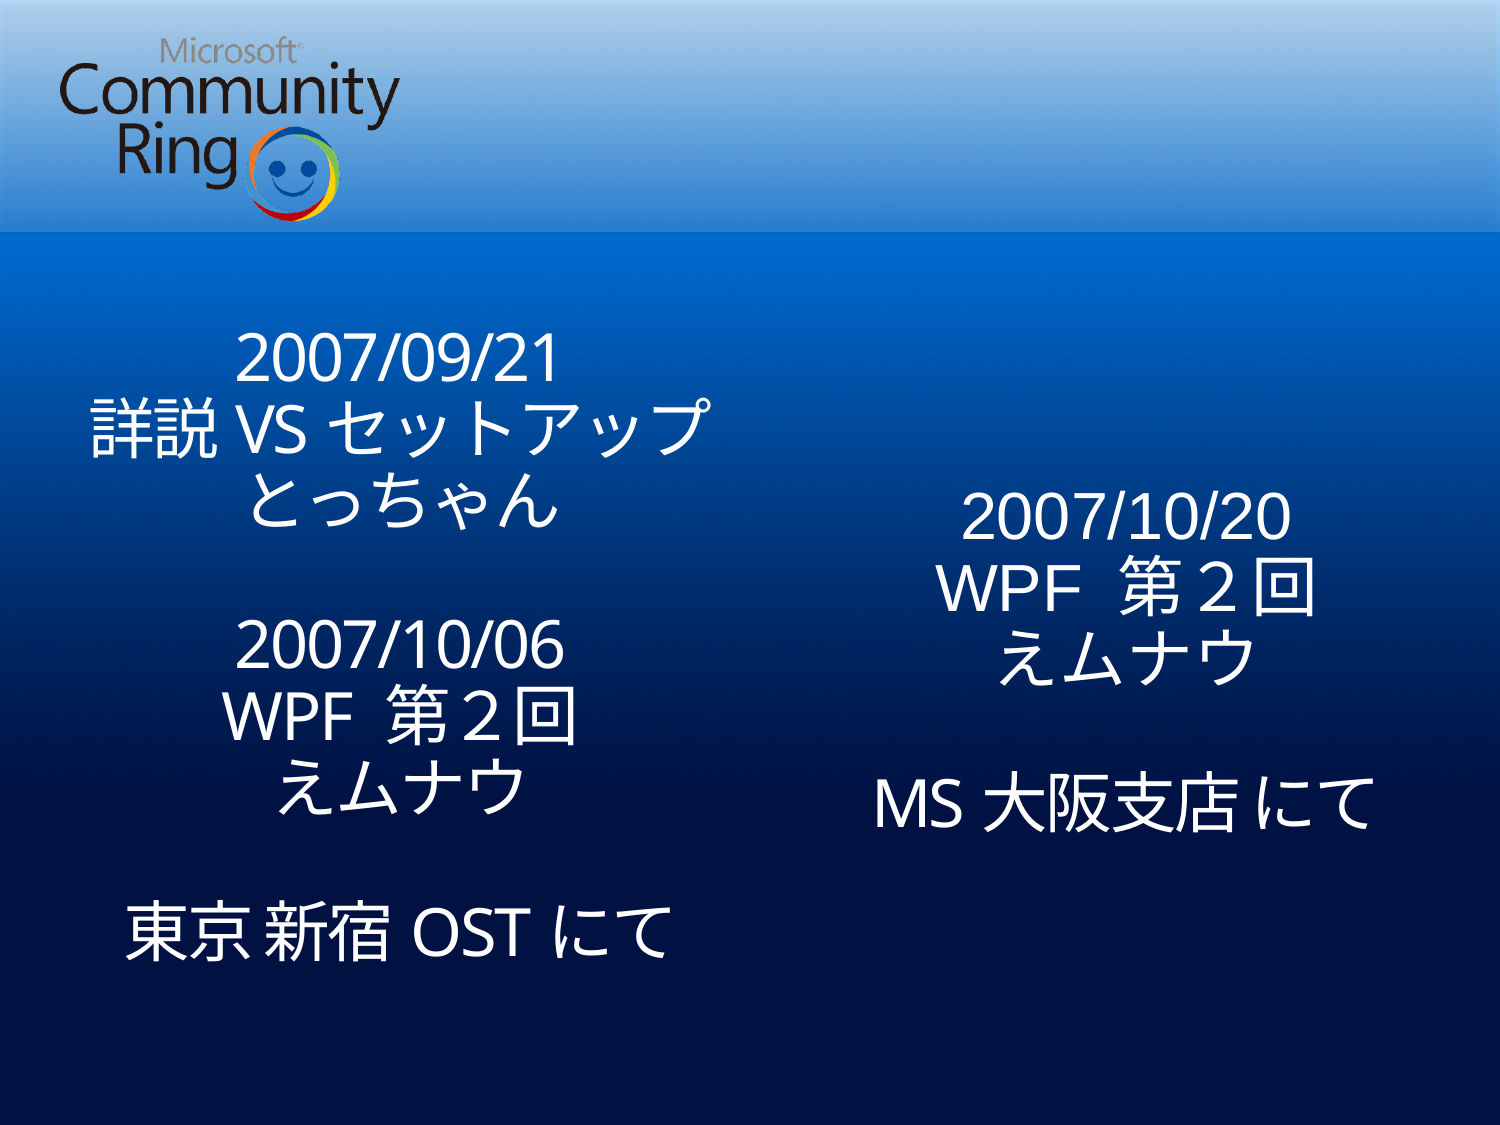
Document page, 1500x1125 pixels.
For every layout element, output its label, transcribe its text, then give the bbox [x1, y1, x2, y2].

picture [0, 232, 1500, 1125]
picture [60, 36, 400, 221]
text_box 2007/10/20 WPF 第２回 えムナウ MS大阪支店 にて [786, 304, 1467, 1020]
title 2007/09/21 詳説VSセットアップ とっちゃん 2007/10/06 WPF 第２回 えムナウ 東京 新宿OSTにて [60, 244, 742, 1051]
